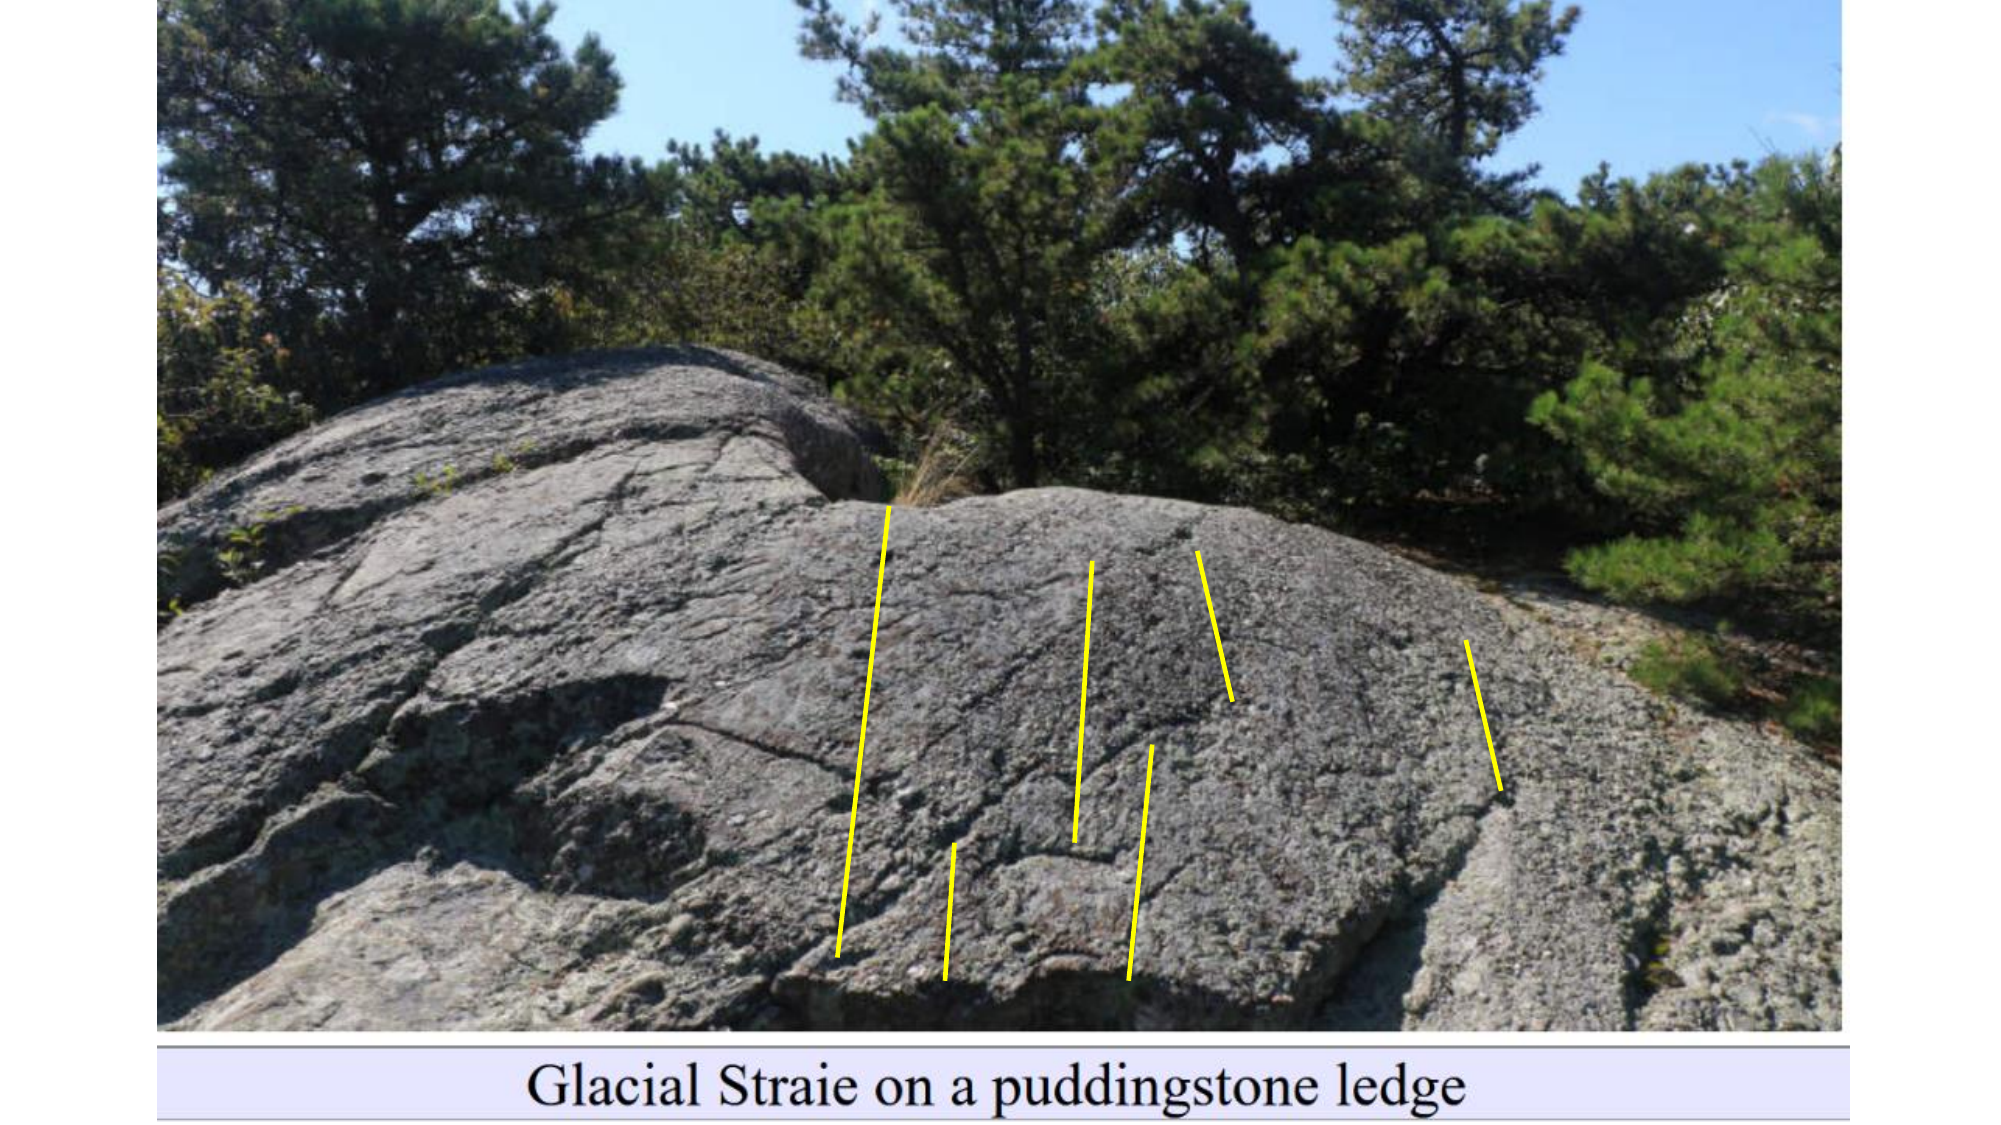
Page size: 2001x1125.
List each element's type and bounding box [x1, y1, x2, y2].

text_box [837, 505, 890, 958]
text_box [1074, 560, 1093, 843]
text_box [1465, 639, 1502, 791]
text_box [945, 842, 955, 981]
text_box [1197, 550, 1233, 702]
text_box [1128, 744, 1153, 981]
picture [157, 0, 1850, 1122]
